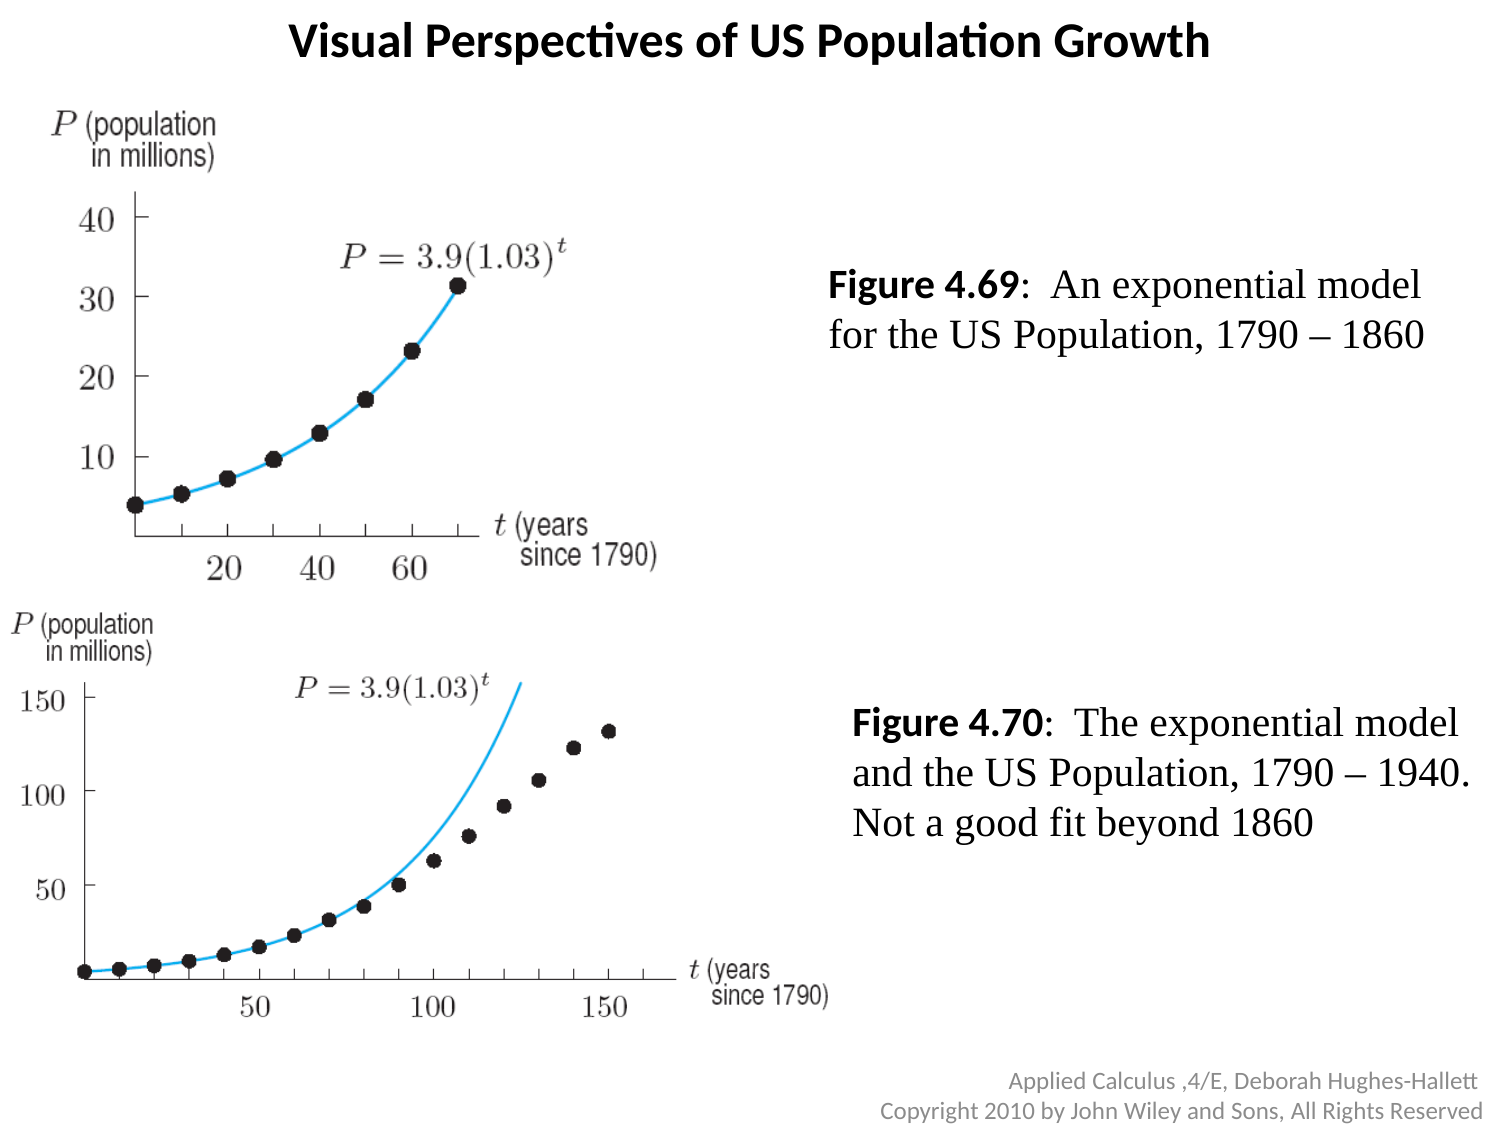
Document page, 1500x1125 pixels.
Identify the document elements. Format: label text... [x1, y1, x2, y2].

text_box Figure 4.70: The exponential model and the US Population, 1790 – 1940. Not a good fit beyond 1860 [844, 687, 1500, 853]
picture [37, 99, 690, 588]
text_box Visual Perspectives of US Population Growth [273, 0, 1227, 75]
picture [0, 599, 839, 1026]
text_box Figure 4.69: An exponential model for the US Population, 1790 – 1860 [813, 249, 1452, 365]
footer Applied Calculus ,4/E, Deborah Hughes-Hallett Copyright 2010 by John Wiley and Sons, All Rights Reserved [725, 1065, 1500, 1125]
